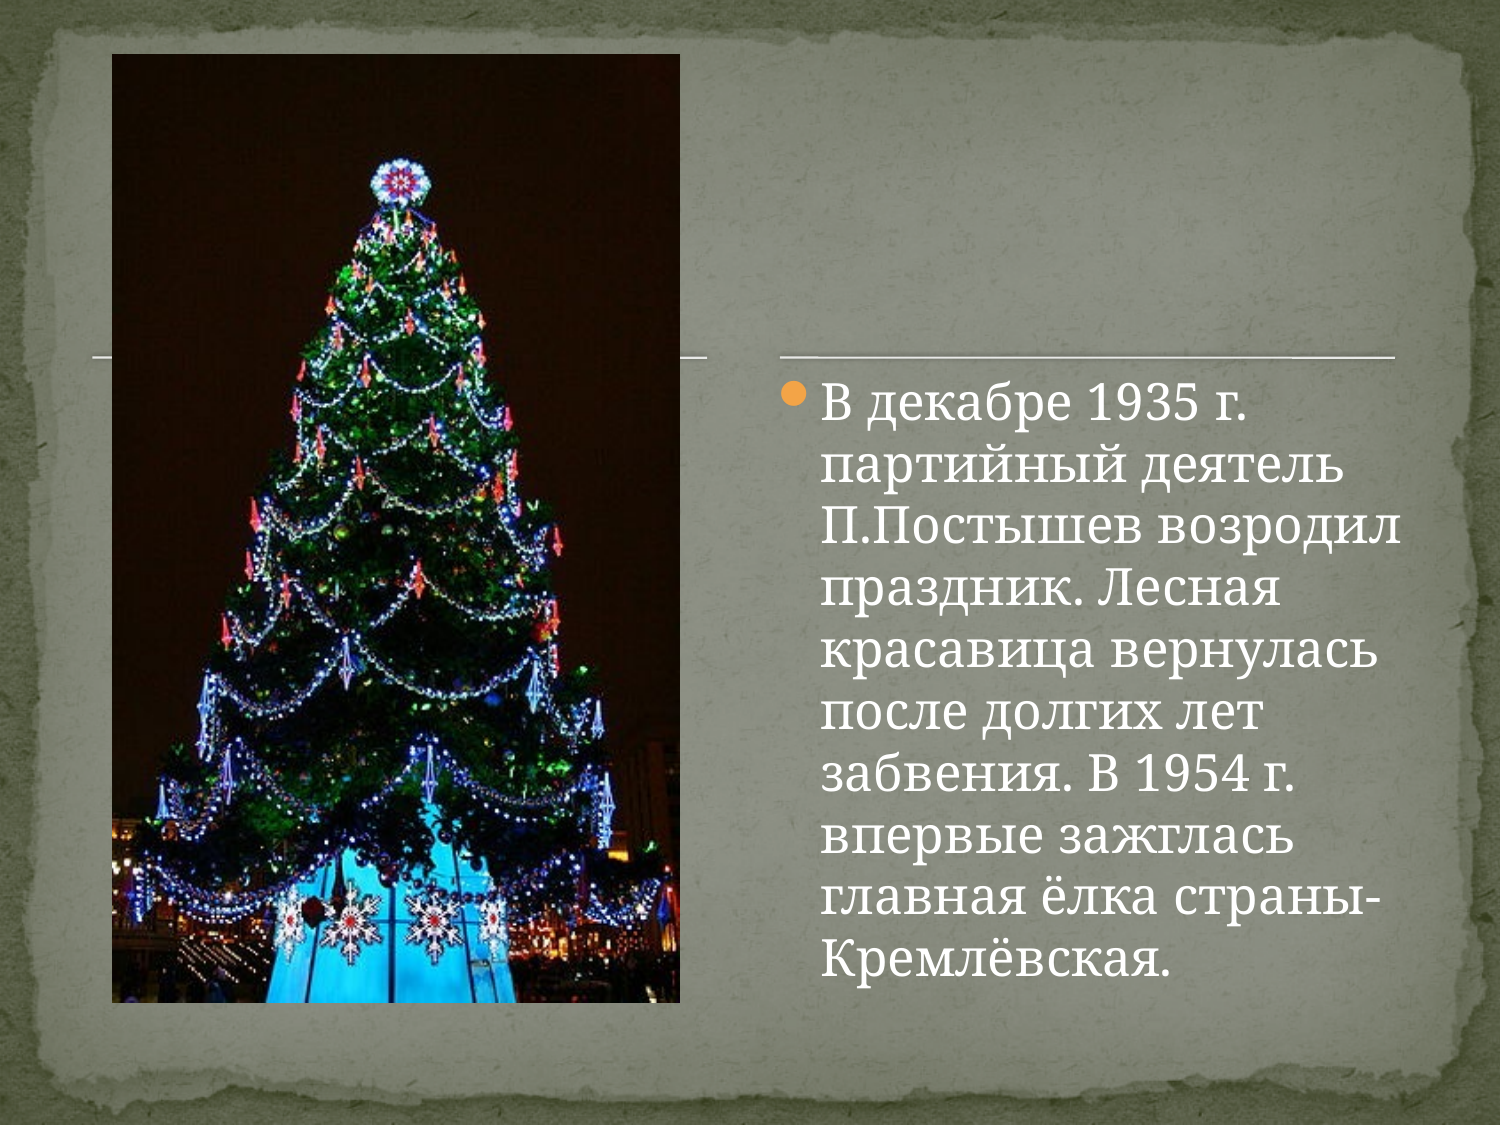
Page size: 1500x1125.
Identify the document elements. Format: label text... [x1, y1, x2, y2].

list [113, 55, 679, 1003]
list В декабре 1935 г. партийный деятель П.Постышев возродил праздник. Лесная красавица вернулась после долгих лет забвения. В 1954 г. впервые зажглась главная ёлка страны- Кремлёвская. [762, 360, 1426, 1004]
